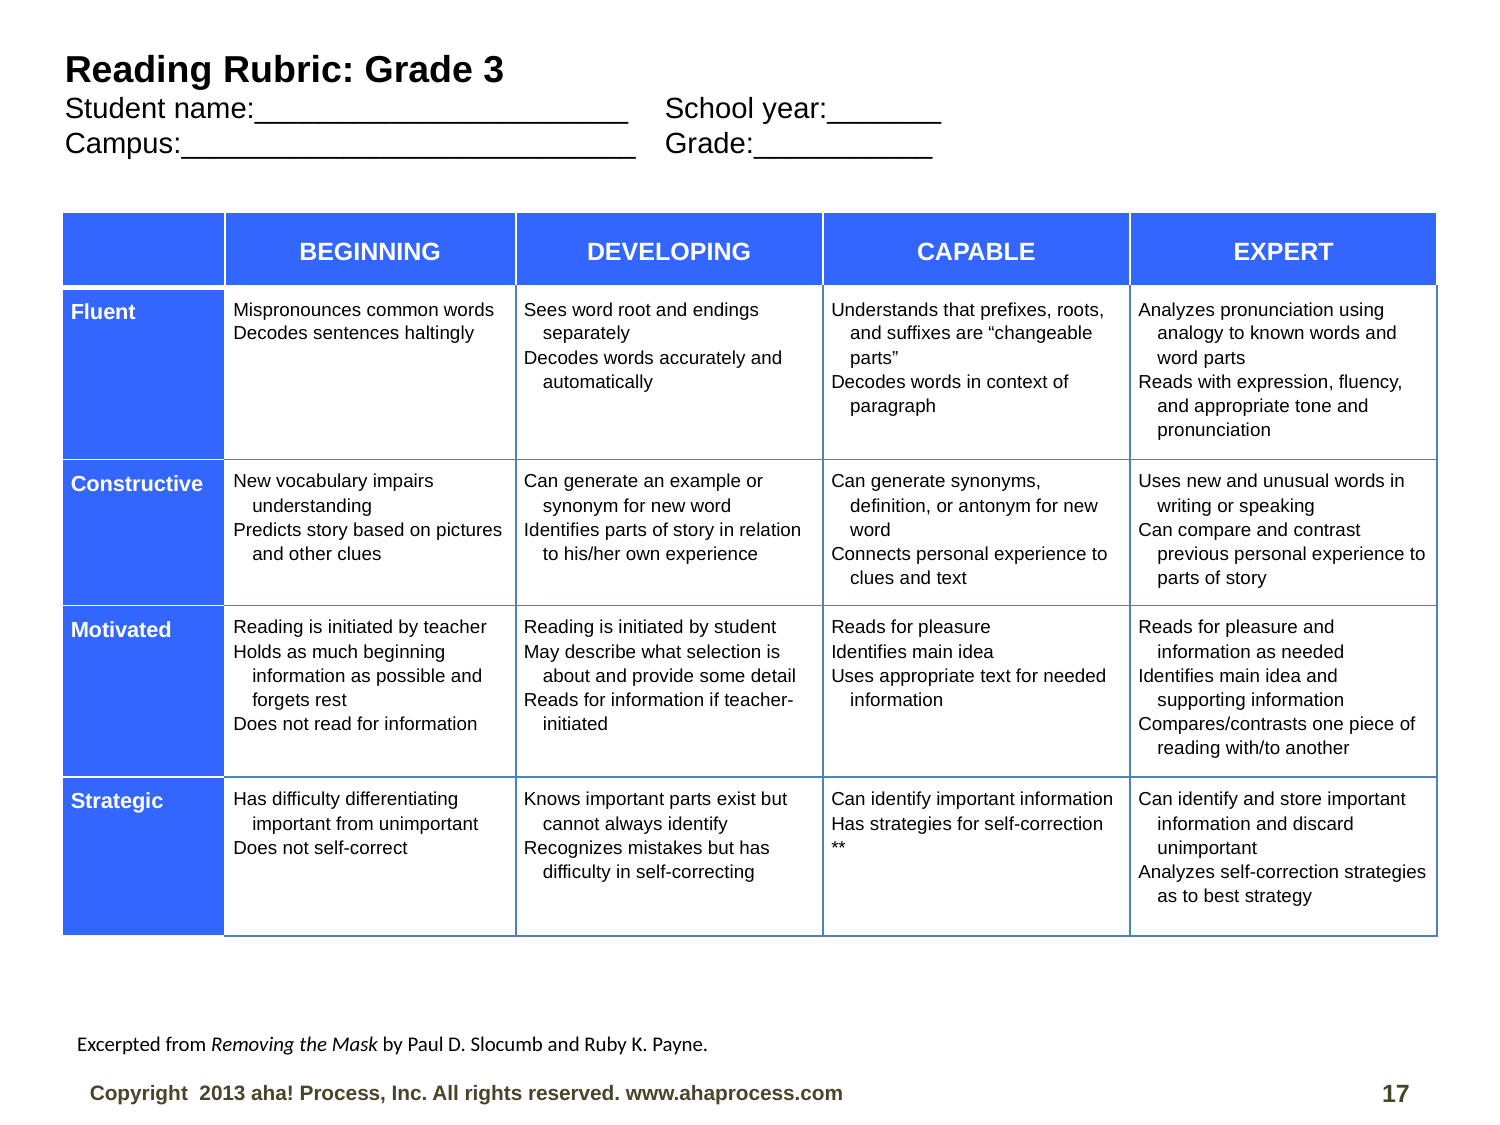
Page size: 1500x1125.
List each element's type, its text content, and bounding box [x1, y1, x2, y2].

table_cell Can identify and store important information and discard unimportant Analyzes self-correction strategies as to best strategy [1131, 778, 1436, 935]
table_cell Reads for pleasure and information as needed Identifies main idea and supporting information Compares/contrasts one piece of reading with/to another [1131, 606, 1436, 776]
slide_number 17 [1074, 1062, 1425, 1123]
table_cell Strategic [63, 778, 224, 935]
table_cell Uses new and unusual words in writing or speaking Can compare and contrast previous personal experience to parts of story [1131, 460, 1436, 605]
table_cell Reads for pleasure Identifies main idea Uses appropriate text for needed information [824, 606, 1129, 776]
table_cell Mispronounces common words Decodes sentences haltingly [226, 290, 515, 459]
table_cell Can generate synonyms, definition, or antonym for new word Connects personal experience to clues and text [824, 460, 1129, 605]
table_header DEVELOPING [517, 213, 822, 285]
table_header [63, 213, 224, 285]
table_cell Can generate an example or synonym for new word Identifies parts of story in relation to his/her own experience [517, 460, 822, 605]
table_cell Reading is initiated by student May describe what selection is about and provide some detail Reads for information if teacher-initiated [517, 606, 822, 776]
table_cell Understands that prefixes, roots, and suffixes are “changeable parts” Decodes words in context of paragraph [824, 290, 1129, 459]
table_cell Has difficulty differentiating important from unimportant Does not self-correct [226, 778, 515, 935]
table_cell Sees word root and endings separately Decodes words accurately and automatically [517, 290, 822, 459]
table_header BEGINNING [226, 213, 515, 285]
table_cell Analyzes pronunciation using analogy to known words and word parts Reads with expression, fluency, and appropriate tone and pronunciation [1131, 290, 1436, 459]
table_cell Reading is initiated by teacher Holds as much beginning information as possible and forgets rest Does not read for information [226, 606, 515, 776]
text_box Excerpted from Removing the Mask by Paul D. Slocumb and Ruby K. Payne. [62, 1023, 813, 1063]
table_header EXPERT [1131, 213, 1436, 285]
table_header CAPABLE [824, 213, 1129, 285]
table_cell New vocabulary impairs understanding Predicts story based on pictures and other clues [226, 460, 515, 605]
text_box Reading Rubric: Grade 3 Student name:_______________________ School year:_______ Campus:____________________________ Grade:___________ [50, 37, 1213, 168]
table_cell Knows important parts exist but cannot always identify Recognizes mistakes but has difficulty in self-correcting [517, 778, 822, 935]
table_cell Constructive [63, 460, 224, 605]
table_cell Fluent [63, 290, 224, 459]
table_cell Can identify important information Has strategies for self-correction ** [824, 778, 1129, 935]
table_cell Motivated [63, 606, 224, 776]
